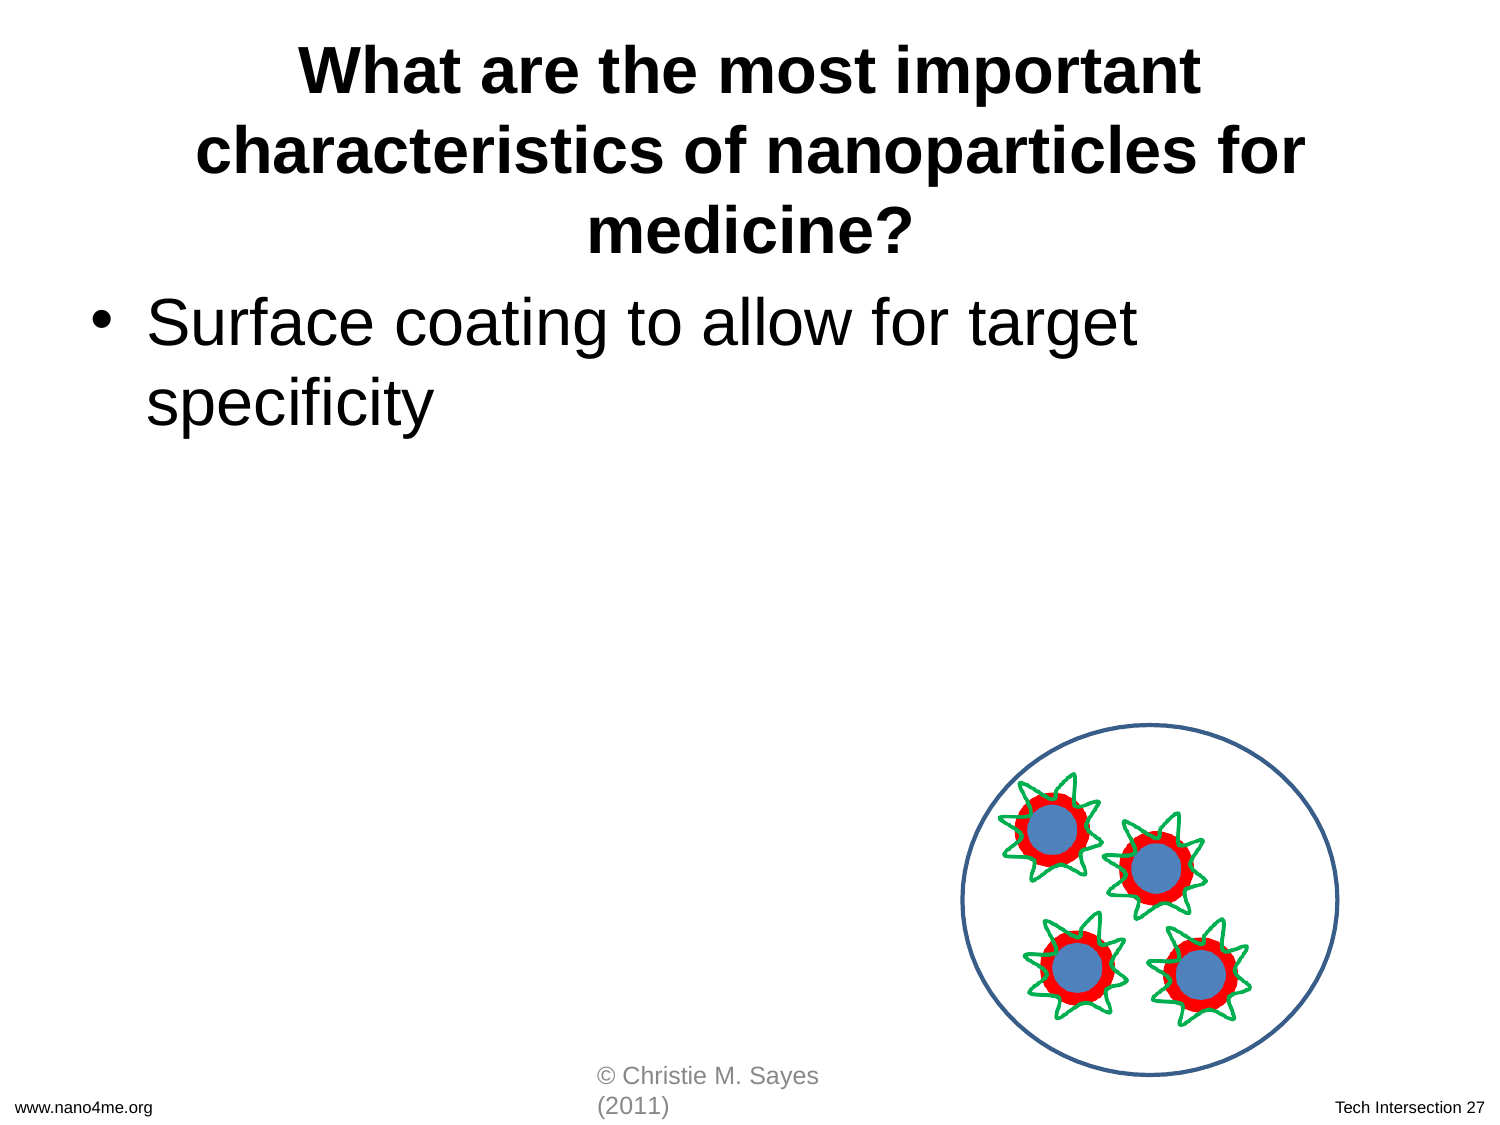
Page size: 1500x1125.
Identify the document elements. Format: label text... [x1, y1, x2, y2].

text_box What are the most important characteristics of nanoparticles for medicine? Surface coating to allow for target specificity [87, 27, 1308, 439]
text_box [962, 798, 997, 1002]
footer © Christie M. Sayes (2011) [595, 1059, 906, 1125]
text_box [997, 772, 1252, 1027]
text_box [1021, 725, 1338, 1076]
